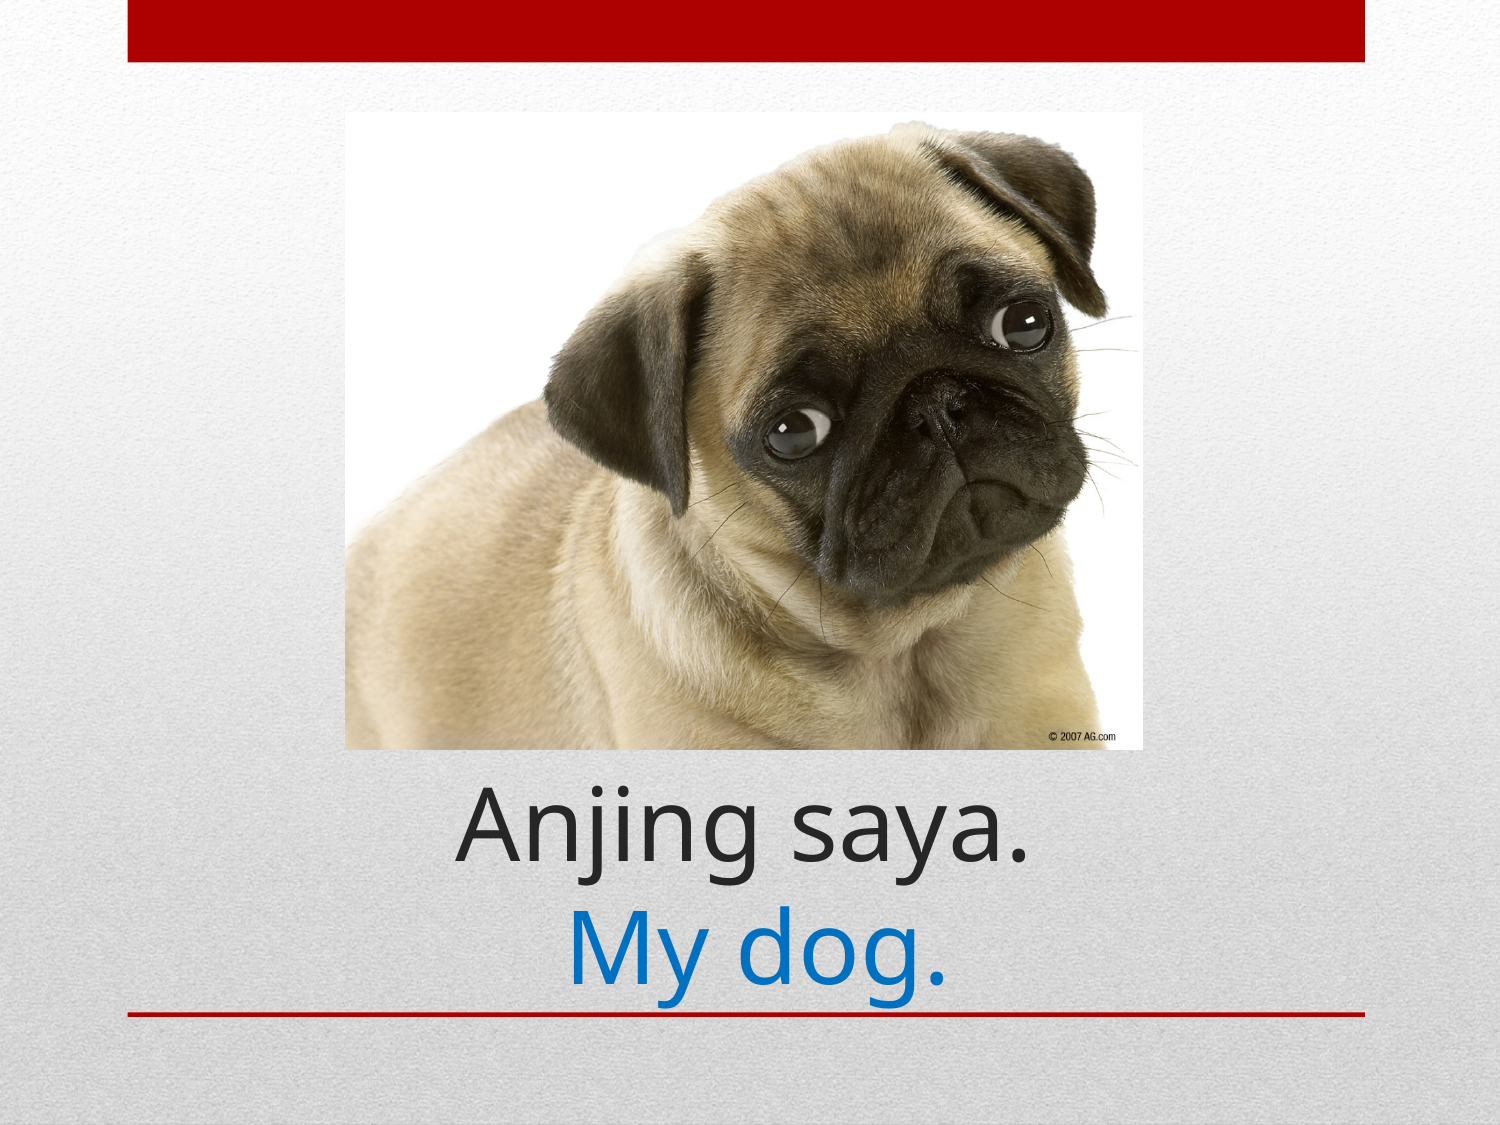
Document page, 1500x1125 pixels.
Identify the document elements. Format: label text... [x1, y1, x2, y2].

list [344, 111, 1143, 751]
title Anjing saya. My dog. [125, 750, 1365, 1013]
